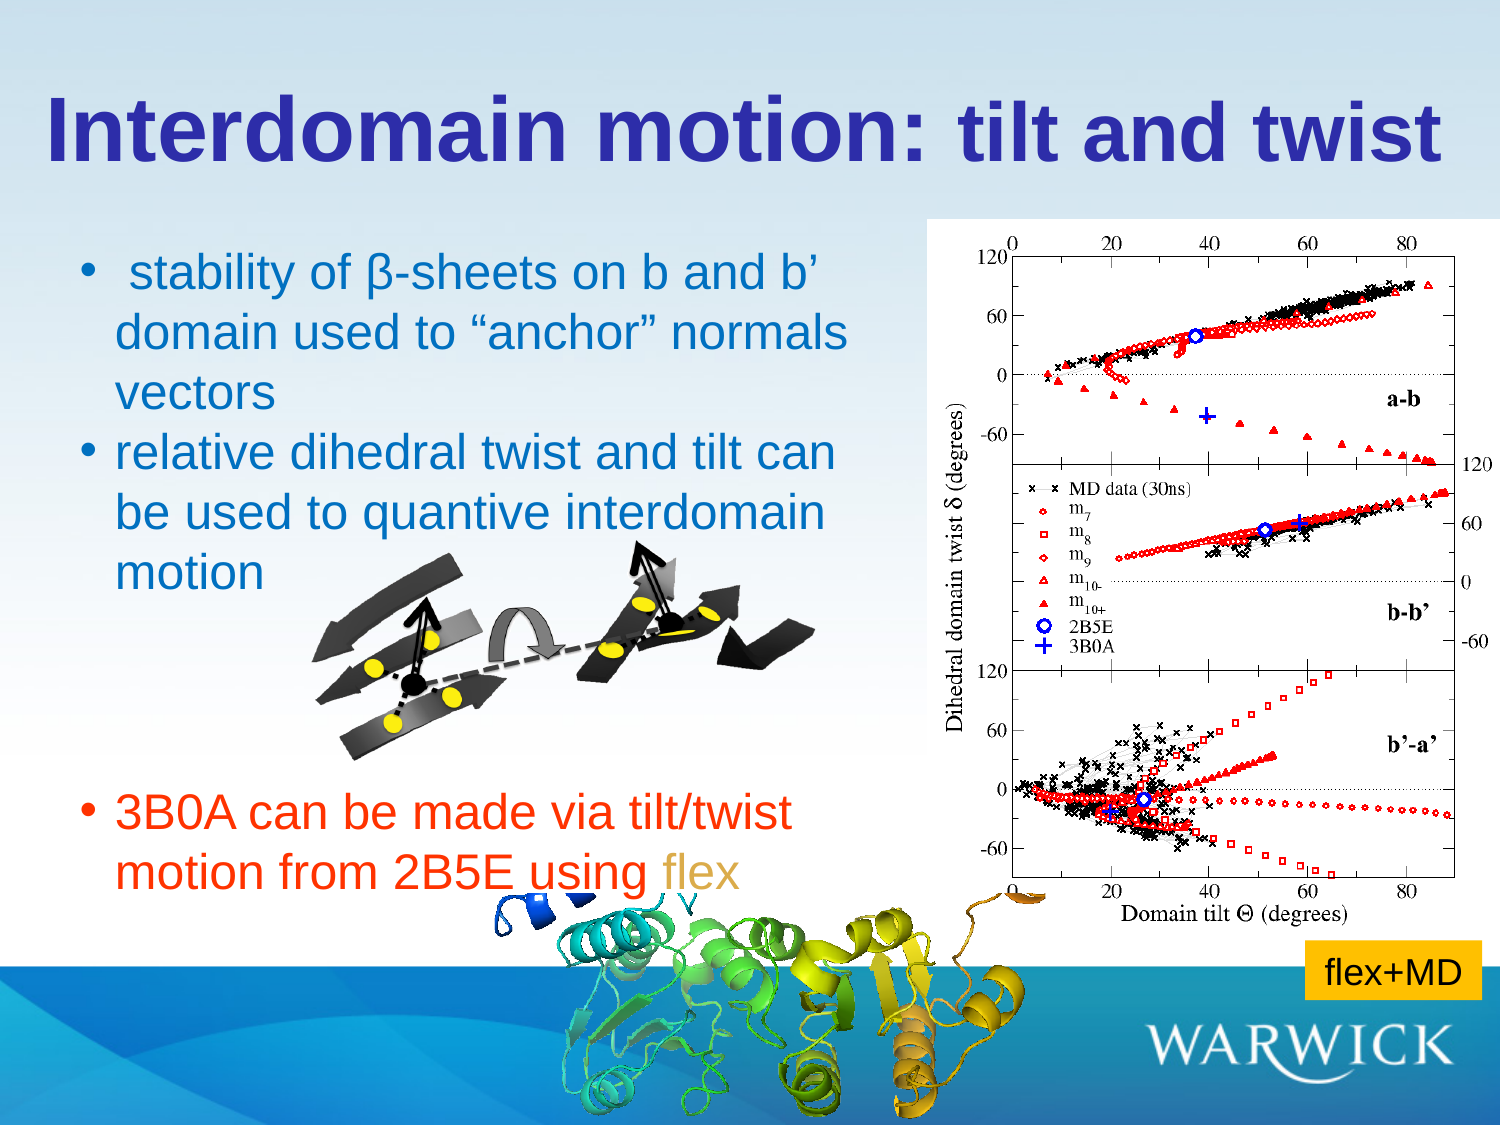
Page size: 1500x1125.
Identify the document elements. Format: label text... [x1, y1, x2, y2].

title Interdomain motion: tilt and twist [17, 30, 1471, 219]
picture [0, 0, 1500, 1125]
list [926, 219, 1500, 963]
text_box flex+MD [1305, 970, 1483, 1001]
text_box stability of β-sheets on b and b’ domain used to “anchor” normals vectors relative dihedral twist and tilt can be used to quantive interdomain motion 3B0A can be made via tilt/twist motion from 2B5E using flex [64, 231, 892, 907]
